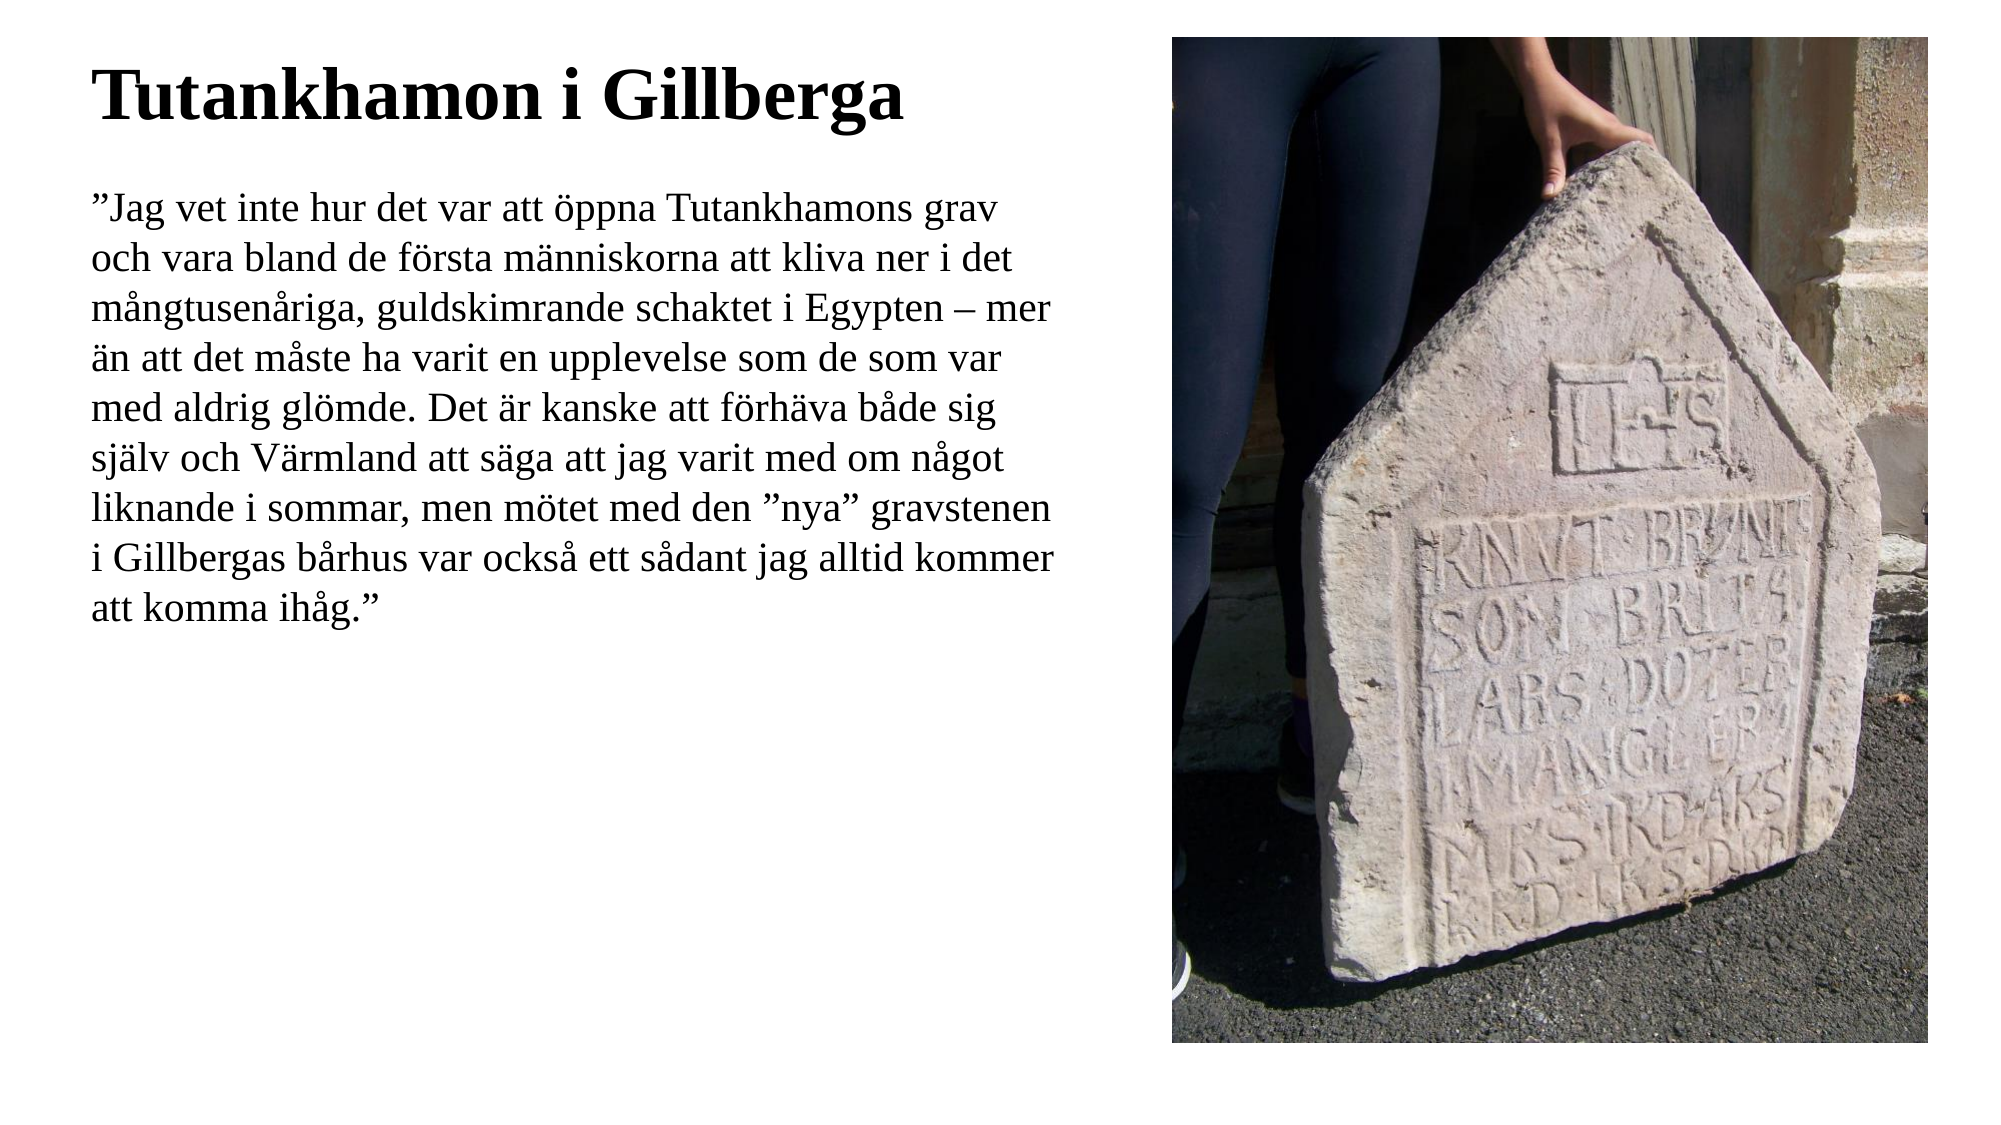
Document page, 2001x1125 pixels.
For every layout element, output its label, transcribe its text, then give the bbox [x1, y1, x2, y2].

text_box Tutankhamon i Gillberga ”Jag vet inte hur det var att öppna Tutankhamons grav och vara bland de första människorna att kliva ner i det mångtusenåriga, guldskimrande schaktet i Egypten – mer än att det måste ha varit en upplevelse som de som var med aldrig glömde. Det är kanske att förhäva både sig själv och Värmland att säga att jag varit med om något liknande i sommar, men mötet med den ”nya” gravstenen i Gillbergas bårhus var också ett sådant jag alltid kommer att komma ihåg.” [76, 37, 1077, 638]
picture [1171, 37, 1928, 1043]
